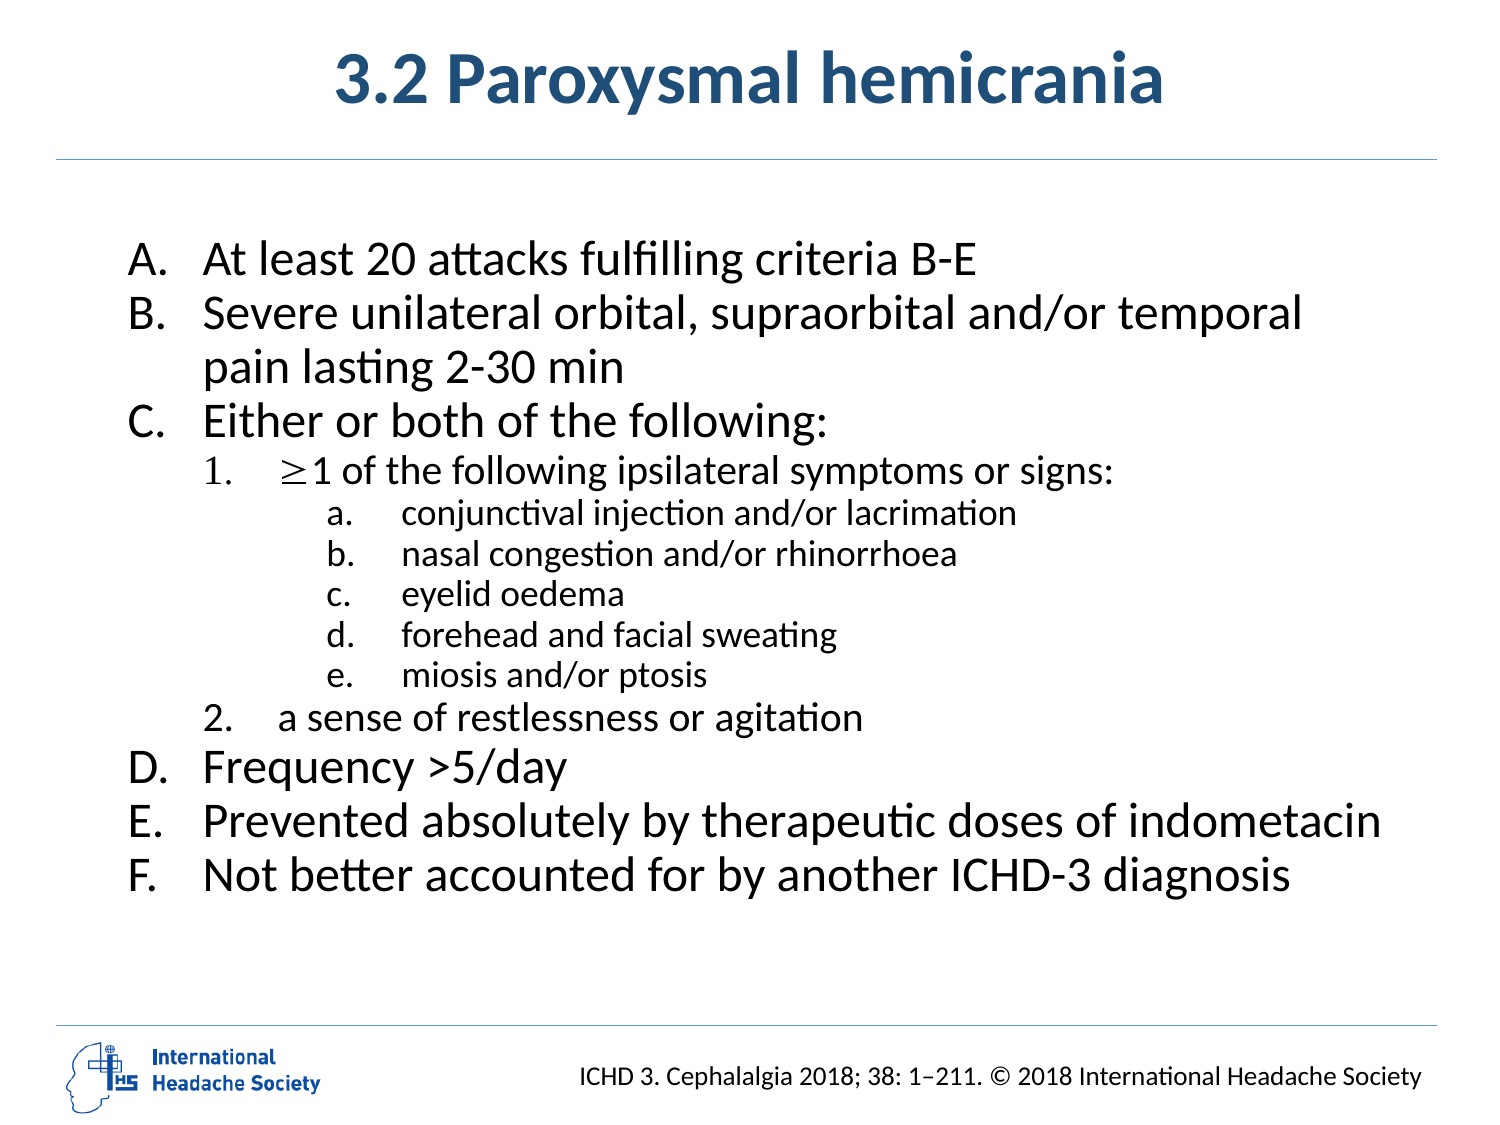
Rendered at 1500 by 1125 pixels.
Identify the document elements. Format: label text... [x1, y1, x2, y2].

text_box ICHD 3. Cephalalgia 2018; 38: 1–211. © 2018 International Headache Society [352, 1050, 1437, 1098]
picture [52, 1032, 349, 1120]
text_box 3.2 Paroxysmal hemicrania [103, 0, 1397, 159]
text_box At least 20 attacks fulfilling criteria B-E Severe unilateral orbital, supraorbital and/or temporal pain lasting 2-30 min Either or both of the following: 1 of the following ipsilateral symptoms or signs: conjunctival injection and/or lacrimation nasal congestion and/or rhinorrhoea eyelid oedema forehead and facial sweating miosis and/or ptosis a sense of restlessness or agitation Frequency >5/day Prevented absolutely by therapeutic doses of indometacin Not better accounted for by another ICHD-3 diagnosis [112, 224, 1400, 1000]
